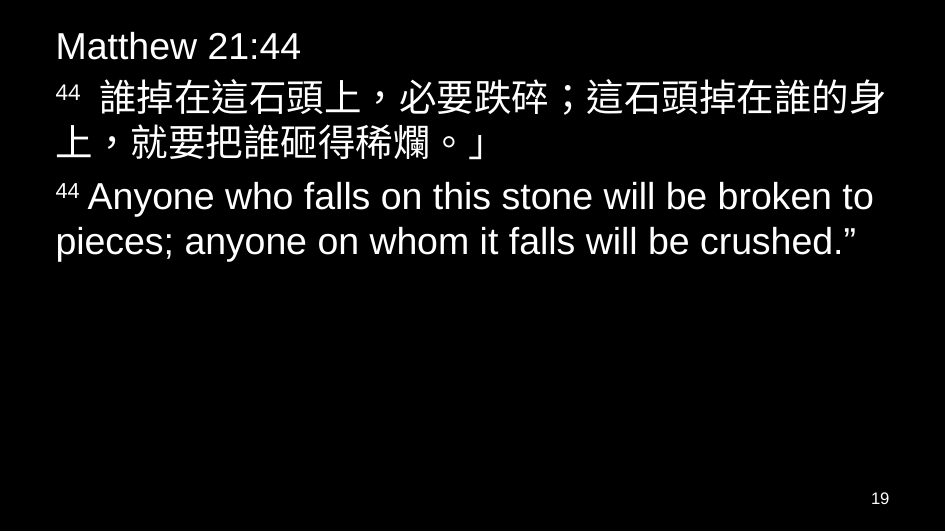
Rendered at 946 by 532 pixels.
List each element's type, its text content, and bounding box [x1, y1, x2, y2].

slide_number 19 [677, 483, 899, 522]
list Matthew 21:44 44 誰掉在這石頭上，必要跌碎；這石頭掉在誰的身上，就要把誰砸得稀爛。」 44 Anyone who falls on this stone will be broken to pieces; anyone on whom it falls will be crushed.” [46, 17, 899, 475]
